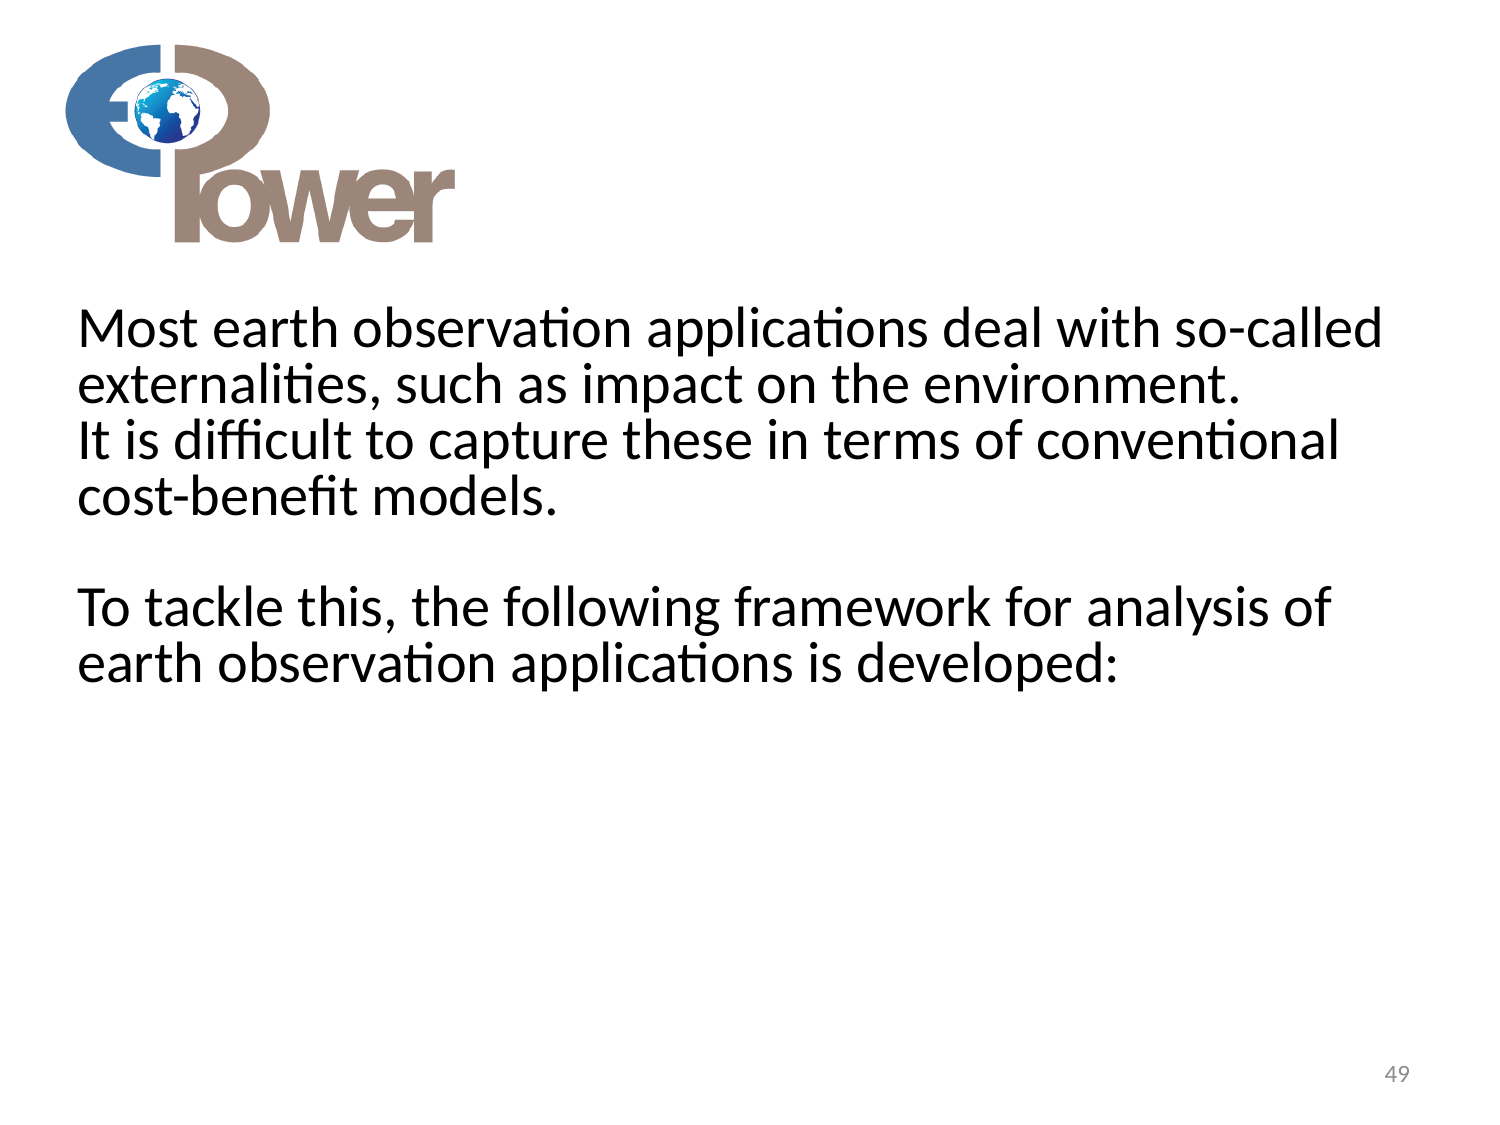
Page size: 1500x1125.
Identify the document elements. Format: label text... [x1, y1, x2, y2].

picture [61, 41, 455, 244]
title Most earth observation applications deal with so-called externalities, such as impact on the environment. It is difficult to capture these in terms of conventional cost-benefit models. To tackle this, the following framework for analysis of earth observation applications is developed: [62, 295, 1409, 1125]
slide_number 49 [1074, 1042, 1425, 1103]
